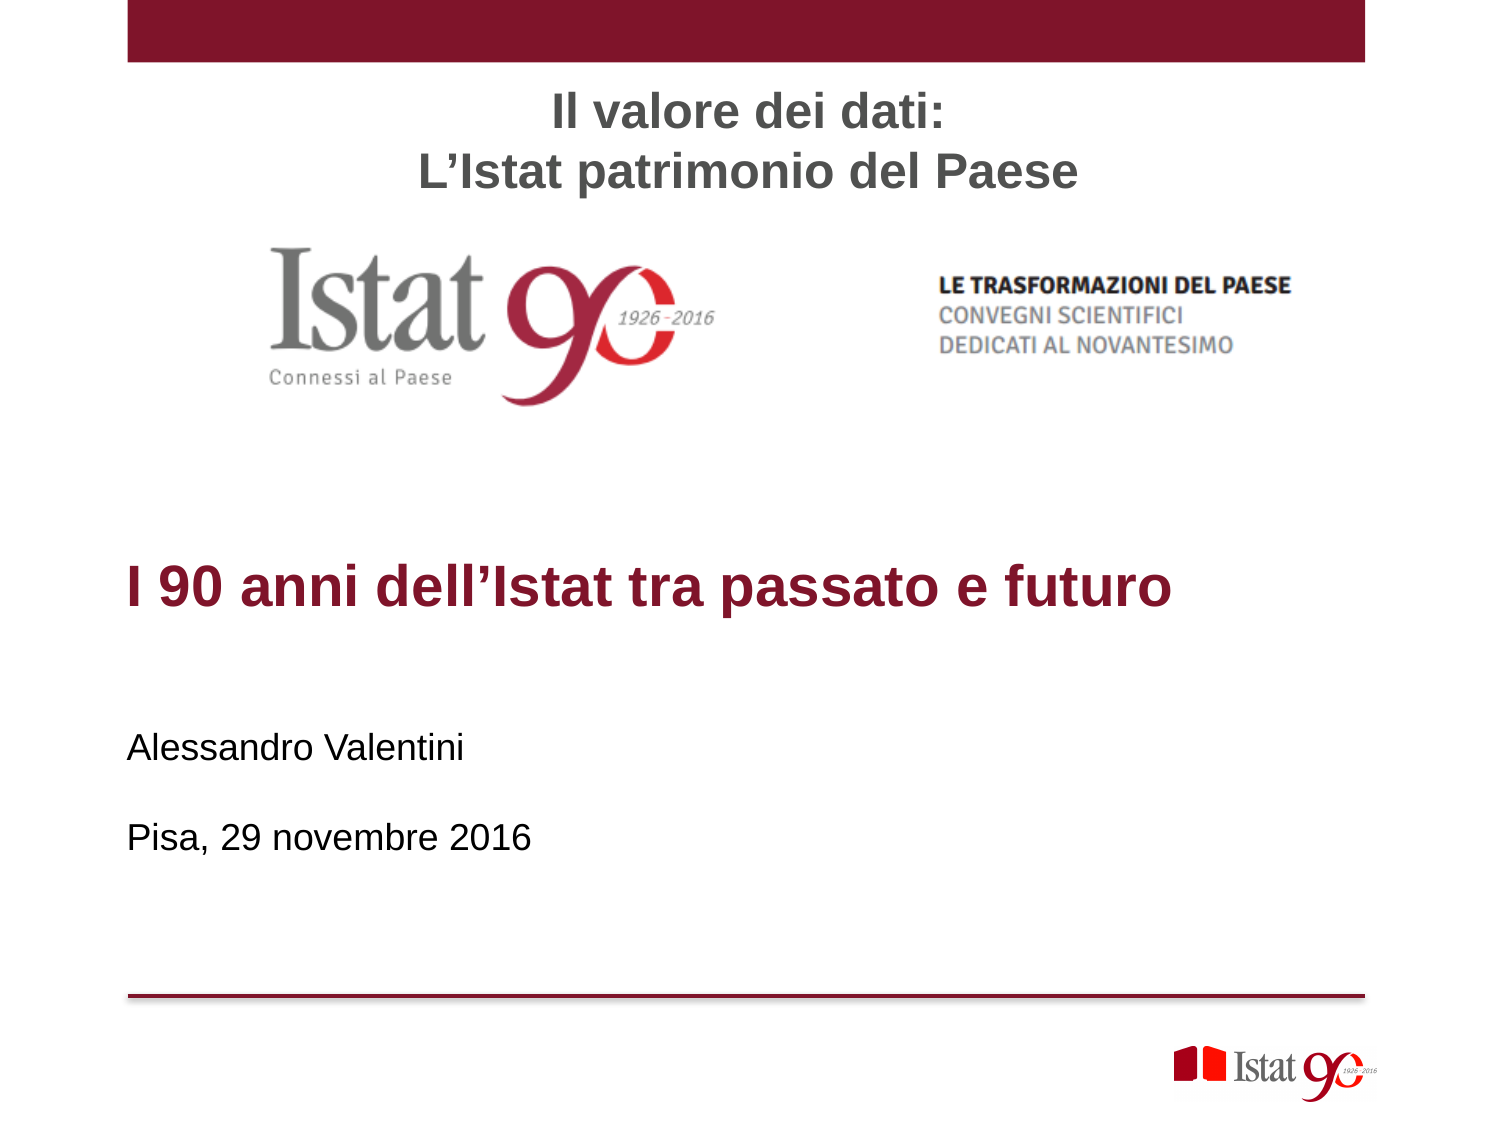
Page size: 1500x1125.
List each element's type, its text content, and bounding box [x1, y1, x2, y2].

picture [1174, 1046, 1377, 1102]
picture [254, 223, 1329, 421]
text_box Il valore dei dati: L’Istat patrimonio del Paese I 90 anni dell’Istat tra passato e futuro Alessandro Valentini Pisa, 29 novembre 2016 [111, 71, 1386, 866]
